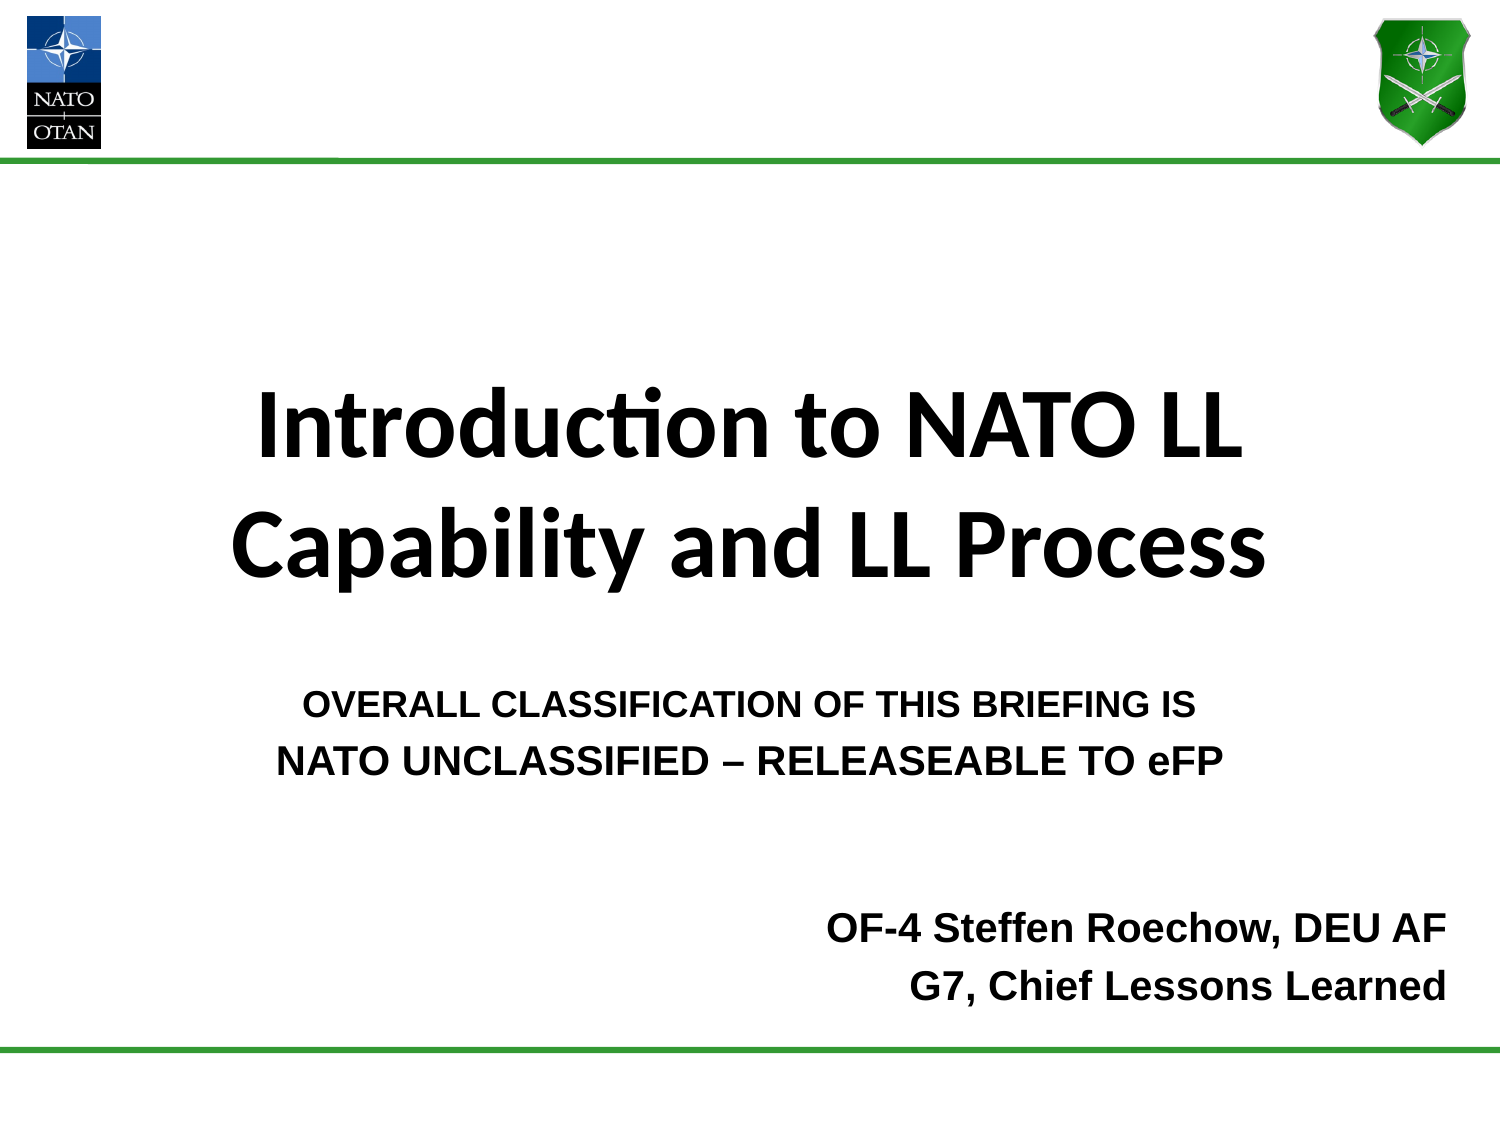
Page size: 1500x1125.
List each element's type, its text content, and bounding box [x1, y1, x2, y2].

title Introduction to NATO LL Capability and LL Process [37, 349, 1463, 538]
subtitle OF-4 Steffen Roechow, DEU AF G7, Chief Lessons Learned [37, 792, 1463, 1017]
picture [27, 16, 101, 149]
text_box OVERALL CLASSIFICATION OF THIS BRIEFING IS NATO UNCLASSIFIED – RELEASEABLE TO eFP [0, 673, 1500, 792]
picture [1373, 18, 1471, 149]
